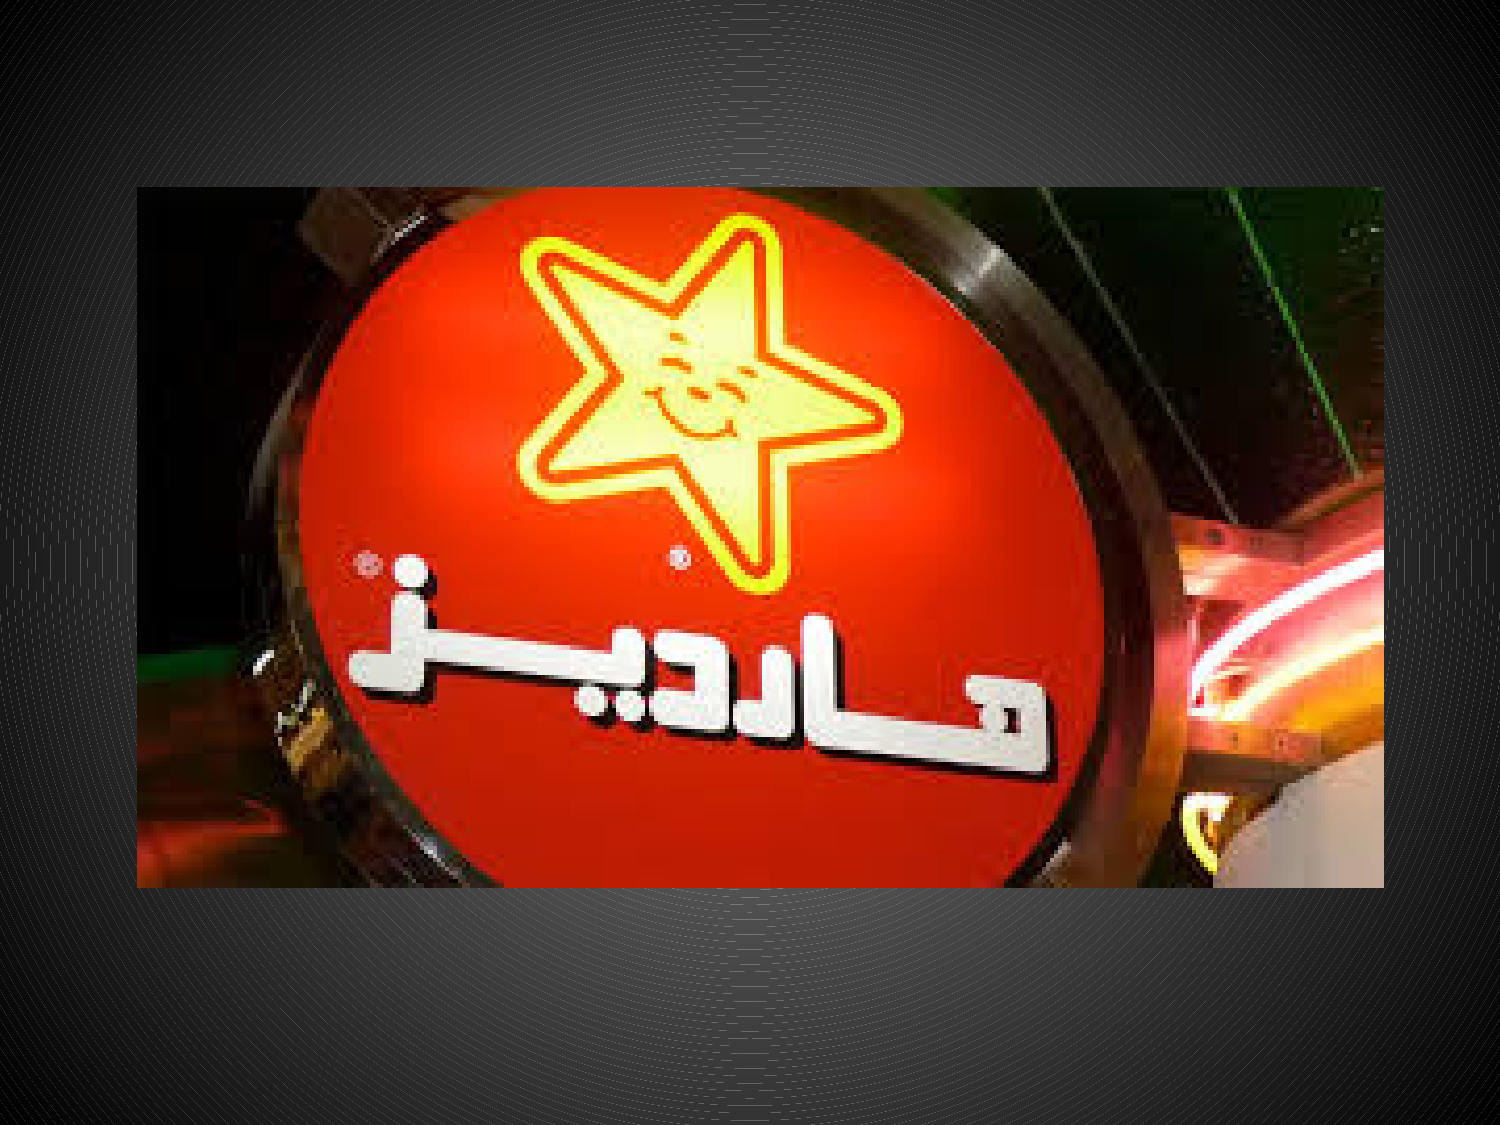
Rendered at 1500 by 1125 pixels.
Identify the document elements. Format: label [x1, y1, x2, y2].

list [136, 186, 1384, 888]
